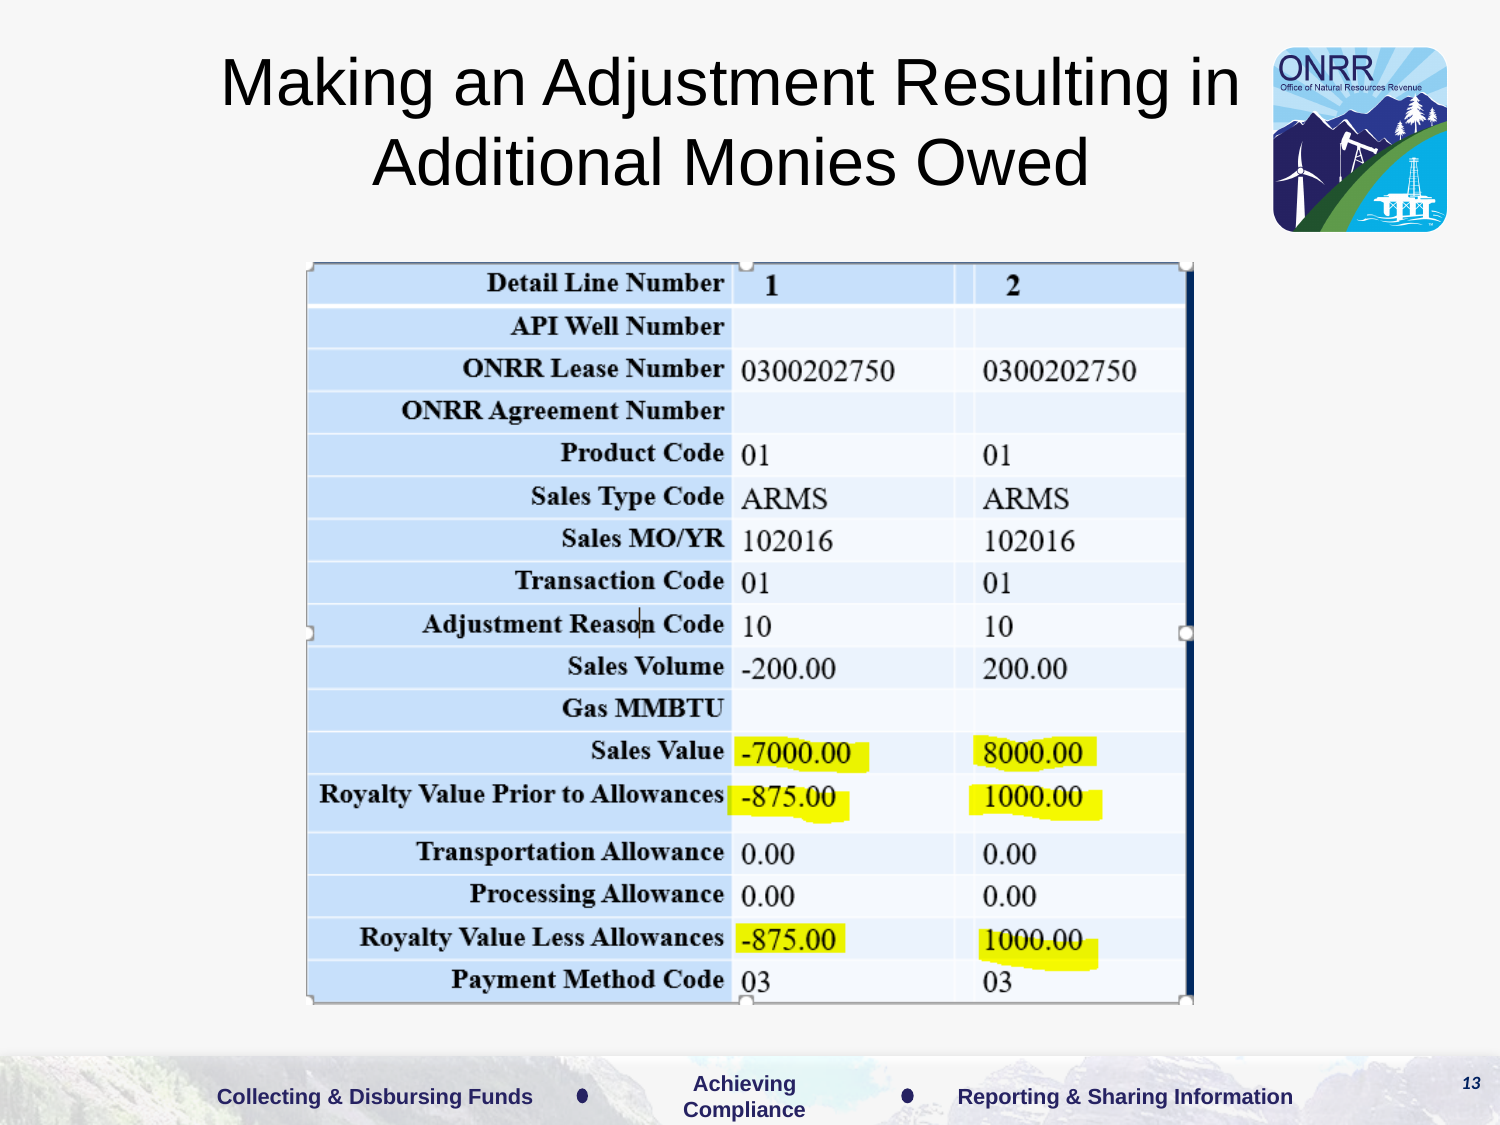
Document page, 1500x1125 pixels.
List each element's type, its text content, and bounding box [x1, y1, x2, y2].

slide_number 13 [1417, 1063, 1496, 1123]
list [306, 262, 1194, 1006]
picture [1375, 192, 1435, 221]
picture [1272, 46, 1448, 233]
title Making an Adjustment Resulting in Additional Monies Owed [204, 24, 1259, 213]
